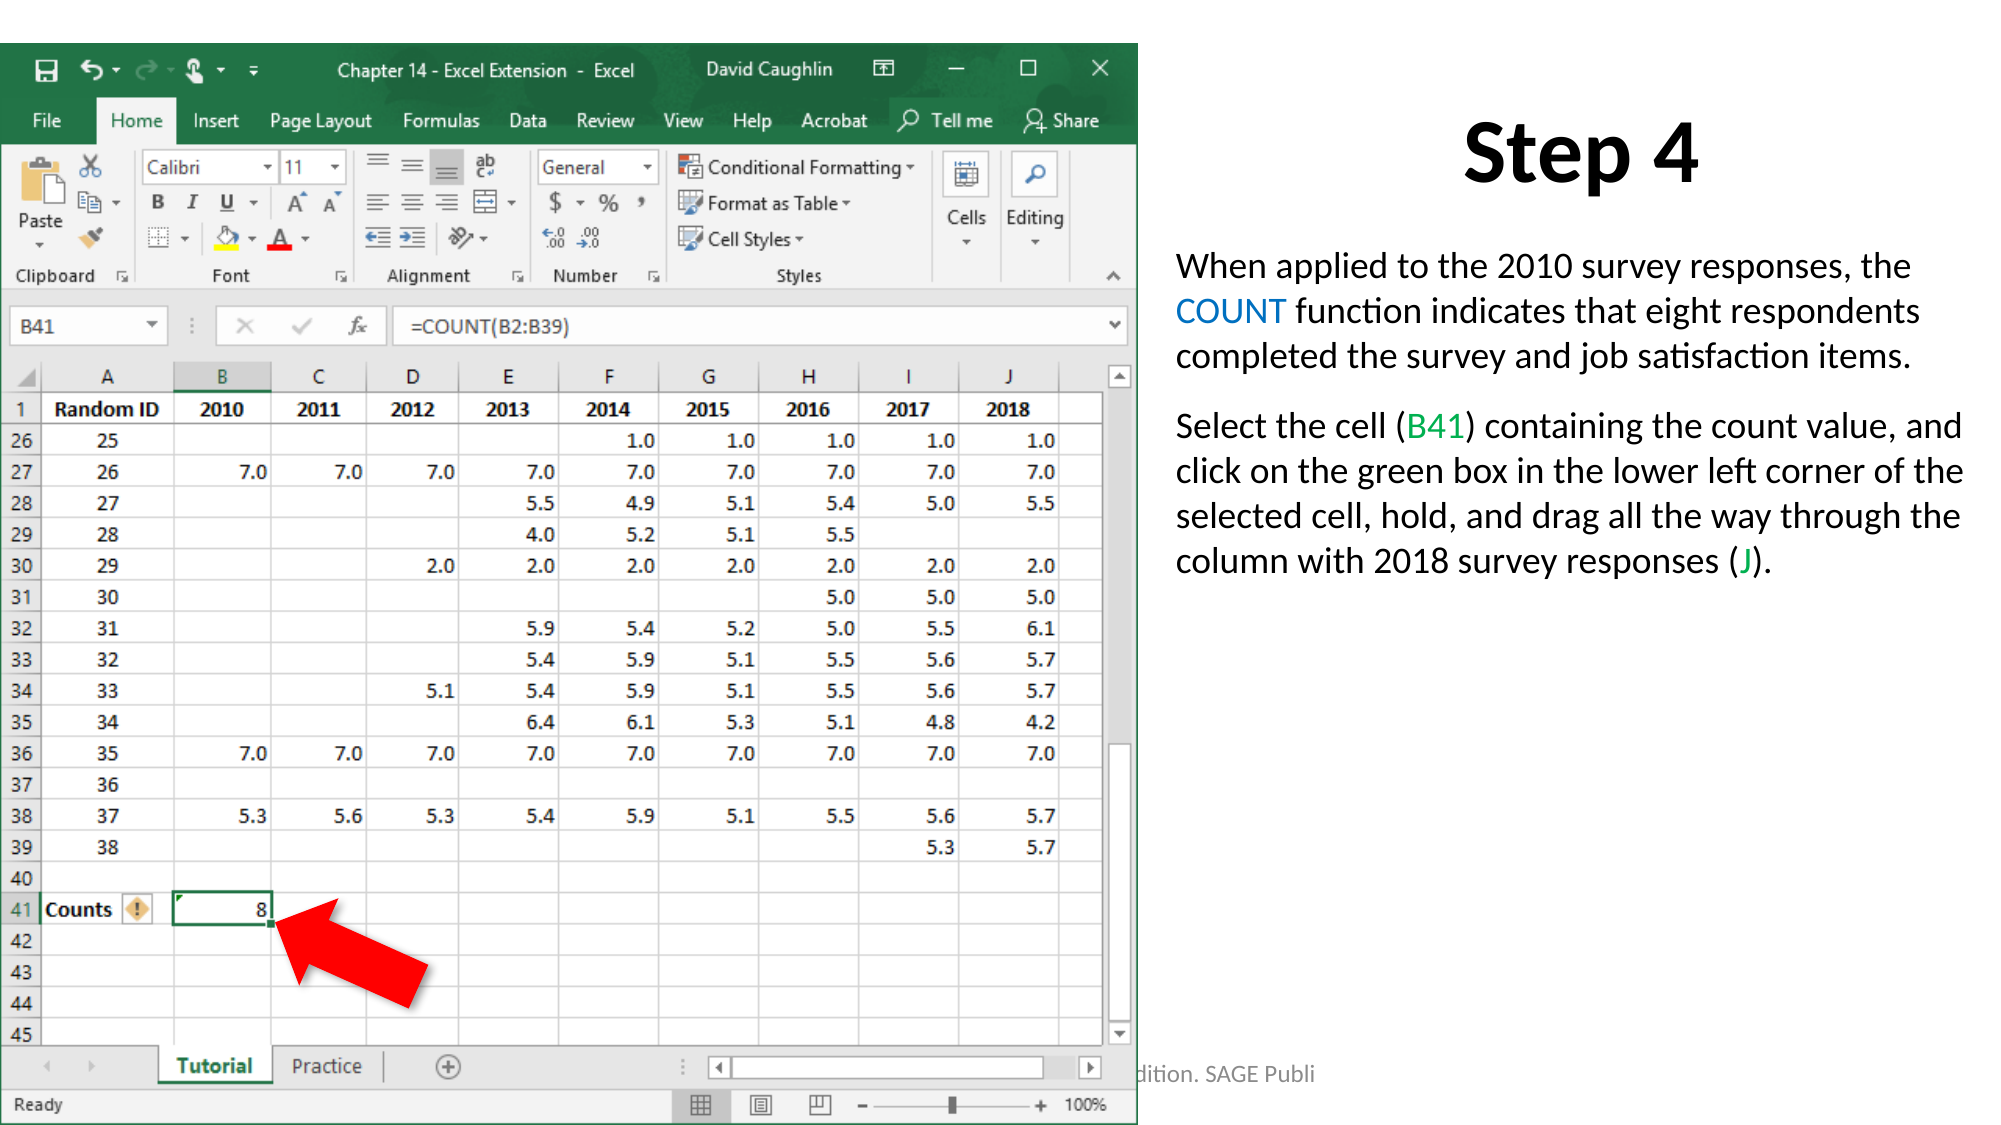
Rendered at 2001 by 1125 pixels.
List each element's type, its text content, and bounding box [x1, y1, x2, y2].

text_box Step 4 [1372, 43, 1792, 262]
footer Bauer, Human Resource Management, First Edition. SAGE Publishing, 2020. [1138, 1042, 1338, 1103]
text_box When applied to the 2010 survey responses, the COUNT function indicates that eight respondents completed the survey and job satisfaction items. Select the cell (B41) containing the count value, and click on the green box in the lower left corner of the selected cell, hold, and drag all the way through the column with 2018 survey responses (J). [1161, 233, 1997, 589]
picture [0, 43, 1138, 1125]
